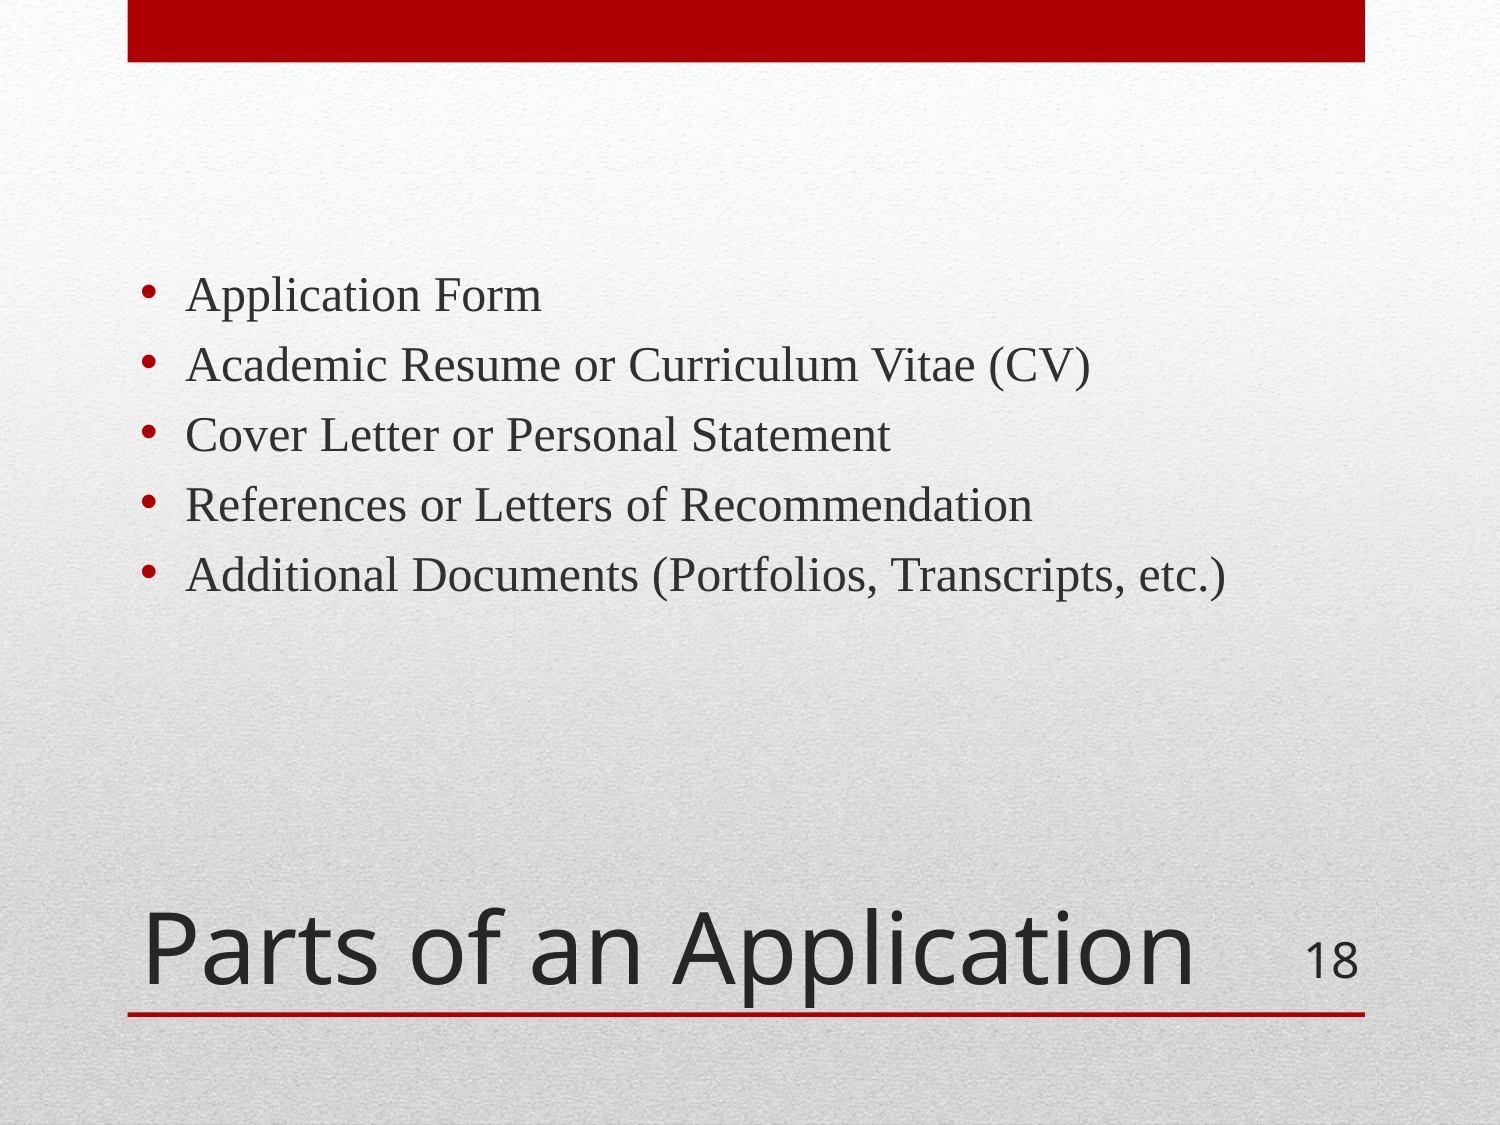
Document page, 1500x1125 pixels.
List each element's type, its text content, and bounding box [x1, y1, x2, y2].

slide_number 18 [1250, 933, 1375, 993]
title Parts of an Application [125, 750, 1238, 1013]
list Application Form Academic Resume or Curriculum Vitae (CV) Cover Letter or Personal Statement References or Letters of Recommendation Additional Documents (Portfolios, Transcripts, etc.) [125, 112, 1363, 750]
